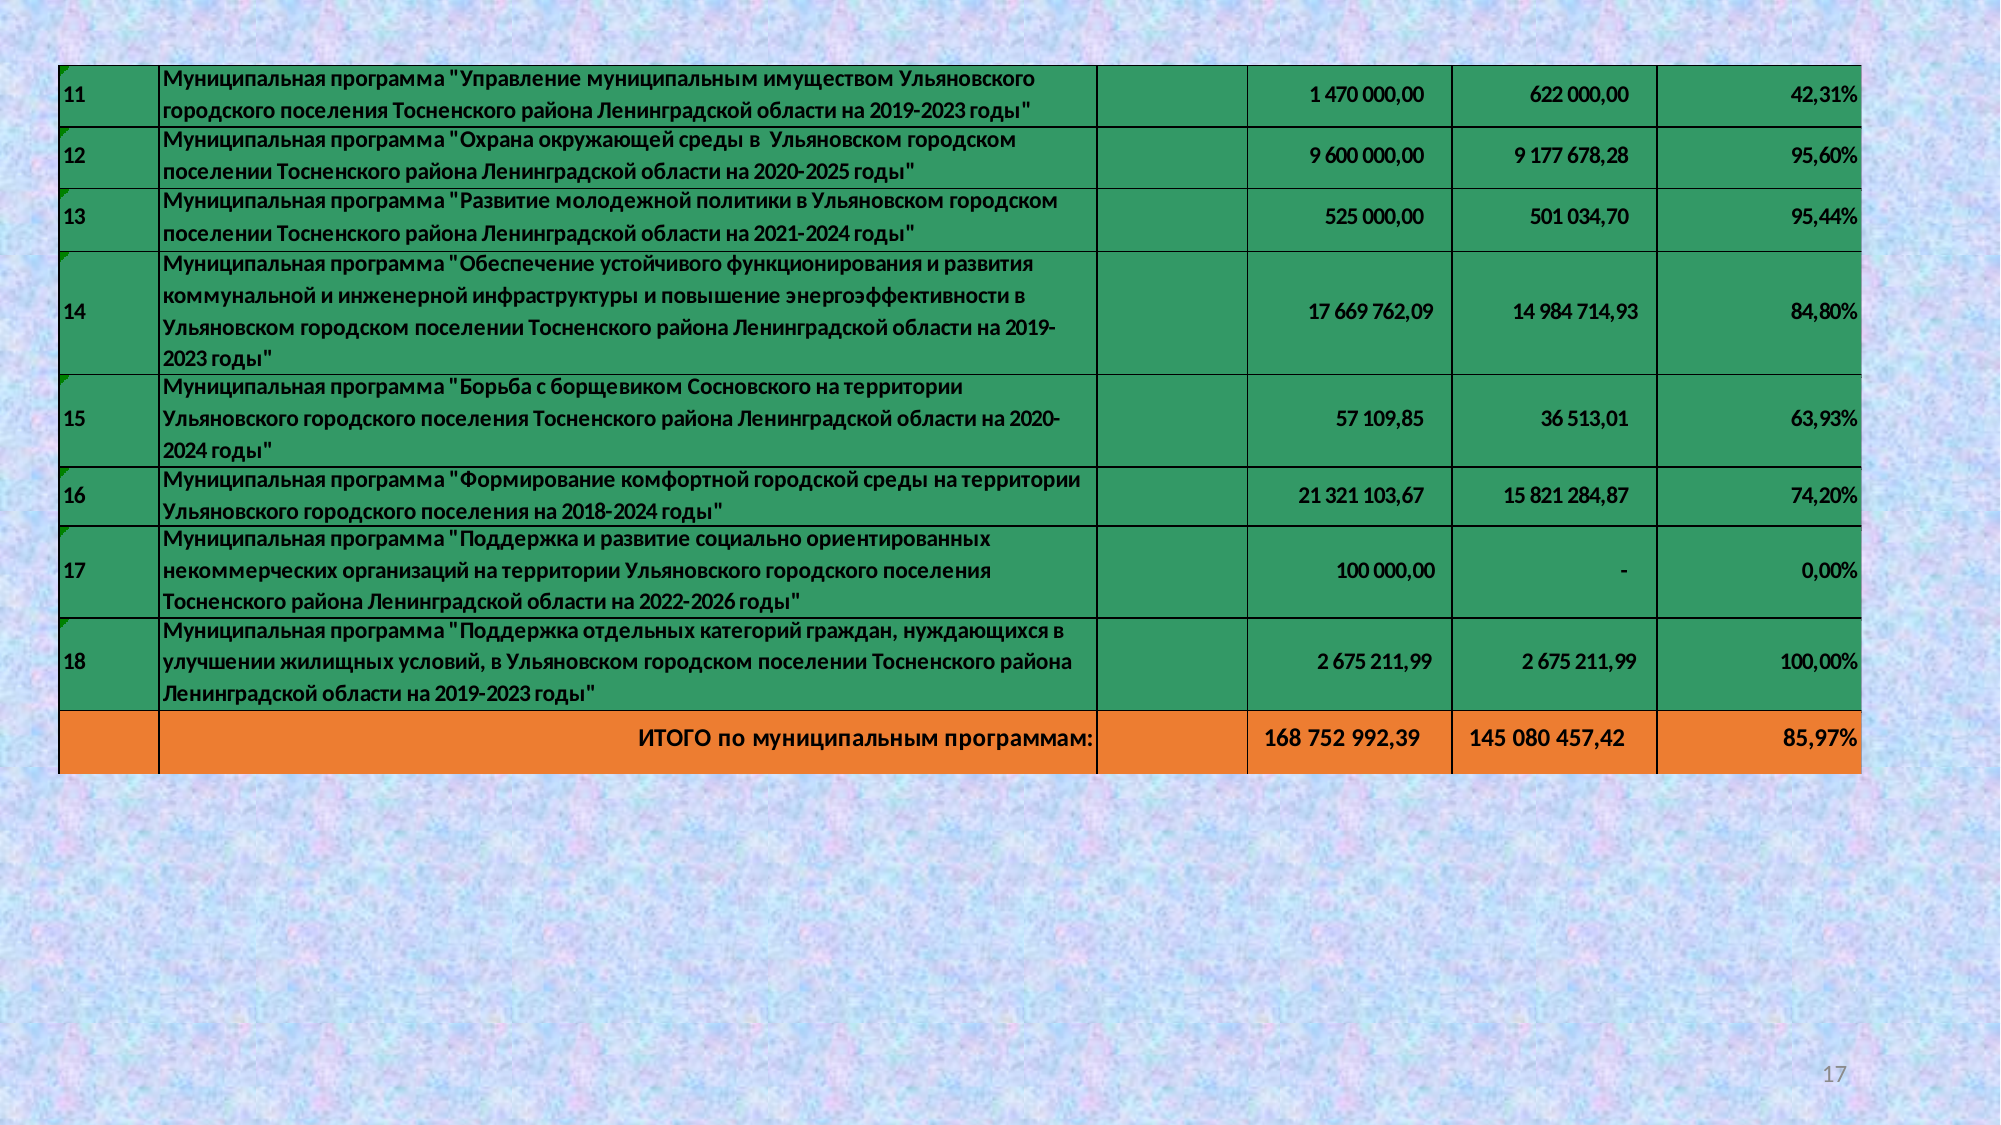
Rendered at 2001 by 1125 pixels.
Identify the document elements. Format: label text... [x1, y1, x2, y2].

picture [0, 0, 2001, 1125]
slide_number 17 [1412, 1042, 1863, 1103]
